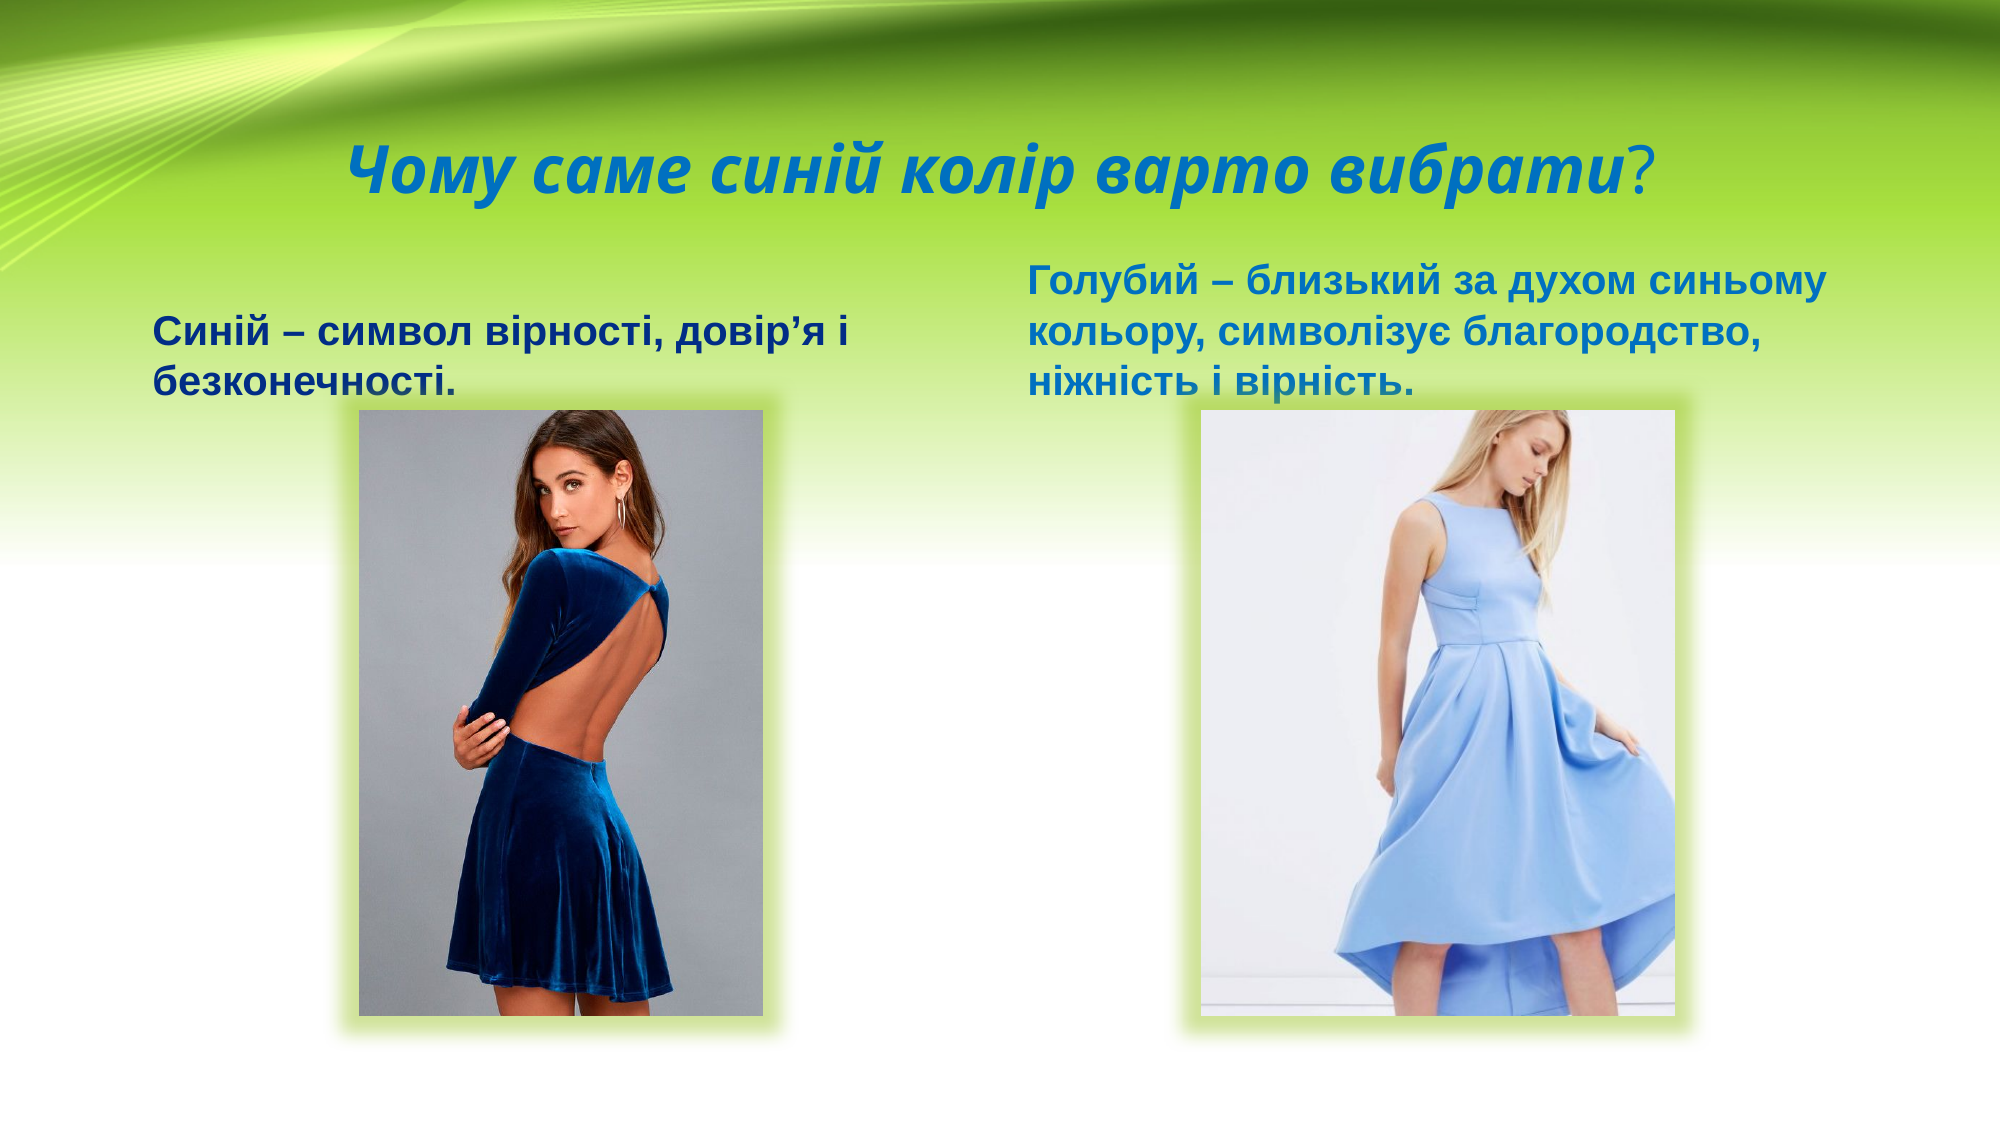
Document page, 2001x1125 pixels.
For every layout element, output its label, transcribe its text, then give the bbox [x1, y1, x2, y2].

picture [0, 0, 2000, 1125]
title Чому саме синій колір варто вибрати? [137, 58, 1864, 276]
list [1201, 410, 1675, 1016]
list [359, 410, 763, 1016]
list Голубий – близький за духом синьому кольору, символізує благородство, ніжність і вірність. [1012, 244, 1864, 412]
list Синій – символ вірності, довір’я і безконечності. [137, 244, 985, 412]
